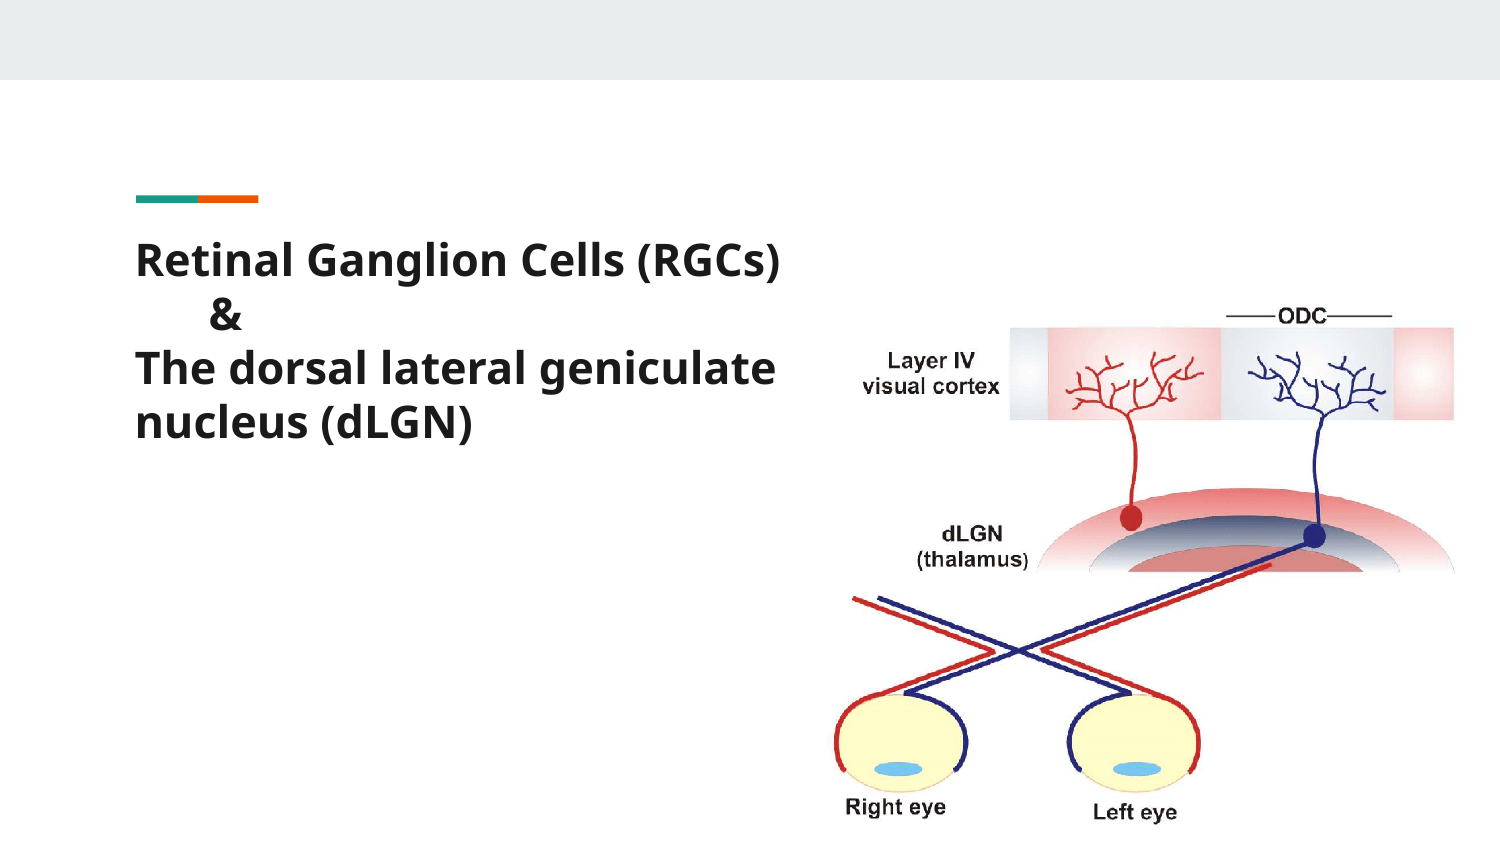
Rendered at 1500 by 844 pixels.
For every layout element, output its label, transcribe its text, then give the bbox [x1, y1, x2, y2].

title Retinal Ganglion Cells (RGCs) & The dorsal lateral geniculate nucleus (dLGN) [119, 215, 801, 493]
picture [816, 303, 1482, 827]
